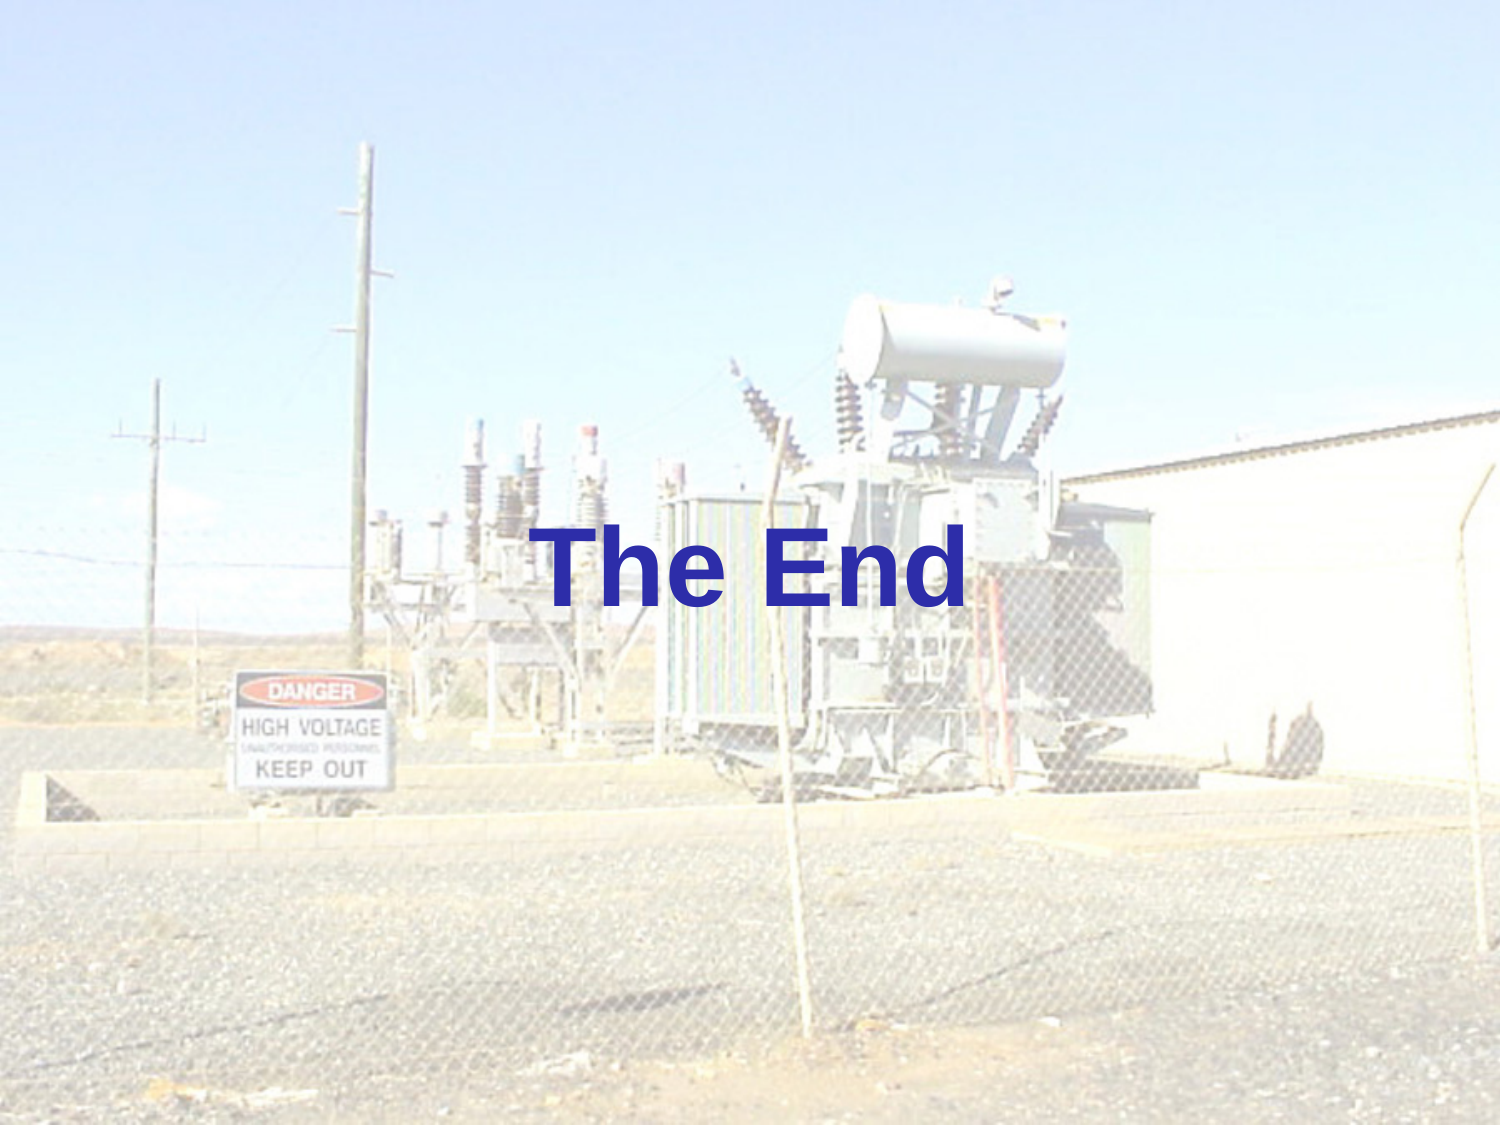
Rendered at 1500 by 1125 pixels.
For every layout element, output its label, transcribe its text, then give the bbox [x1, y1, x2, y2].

text_box The End [512, 486, 987, 637]
picture [0, 0, 1500, 1125]
